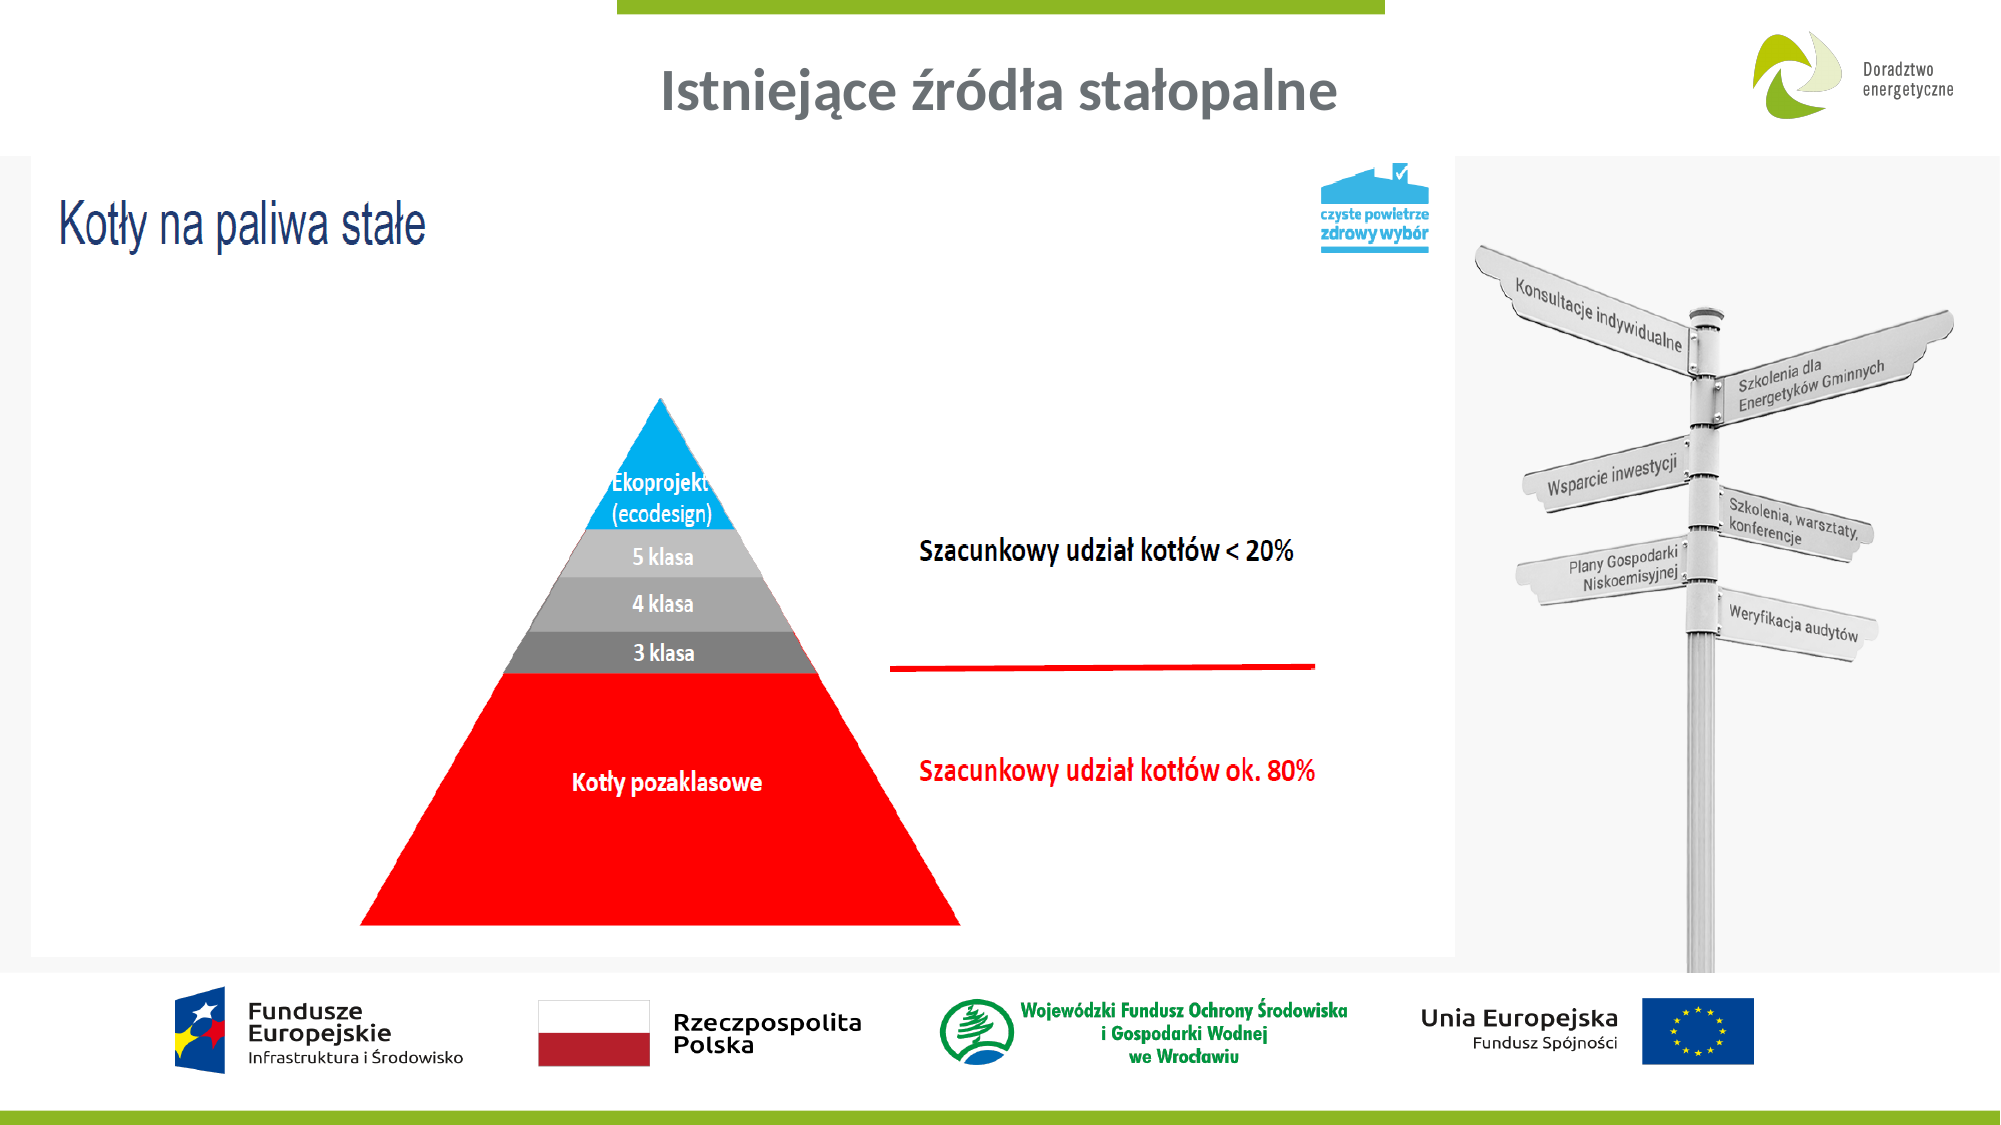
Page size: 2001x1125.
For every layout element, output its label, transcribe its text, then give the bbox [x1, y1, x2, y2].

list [30, 148, 1455, 957]
picture [1451, 244, 1977, 973]
picture [1753, 31, 1953, 119]
title Istniejące źródła stałopalne [137, 51, 1863, 132]
picture [175, 986, 1754, 1074]
